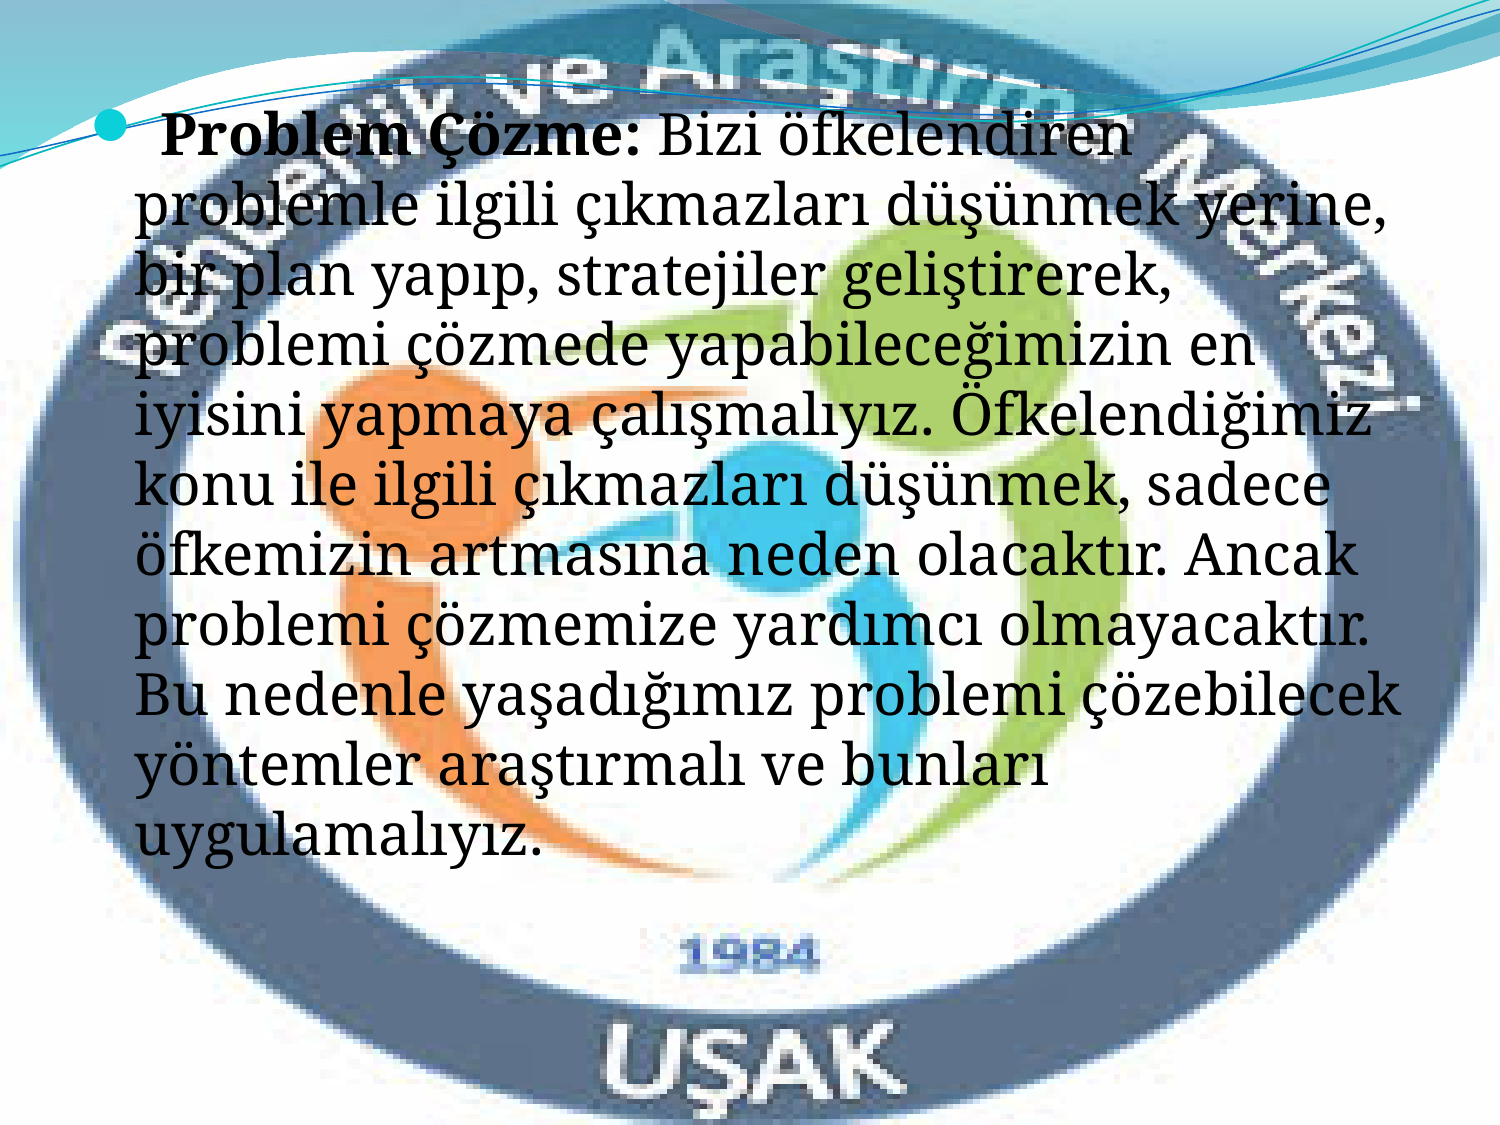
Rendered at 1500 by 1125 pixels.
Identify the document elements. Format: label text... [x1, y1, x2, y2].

list Problem Çözme: Bizi öfkelendiren problemle ilgili çıkmazları düşünmek yerine, bir plan yapıp, stratejiler geliştirerek, problemi çözmede yapabileceğimizin en iyisini yapmaya çalışmalıyız. Öfkelendiğimiz konu ile ilgili çıkmazları düşünmek, sadece öfkemizin artmasına neden olacaktır. Ancak problemi çözmemize yardımcı olmayacaktır. Bu nedenle yaşadığımız problemi çözebilecek yöntemler araştırmalı ve bunları uygulamalıyız. [75, 90, 1425, 994]
